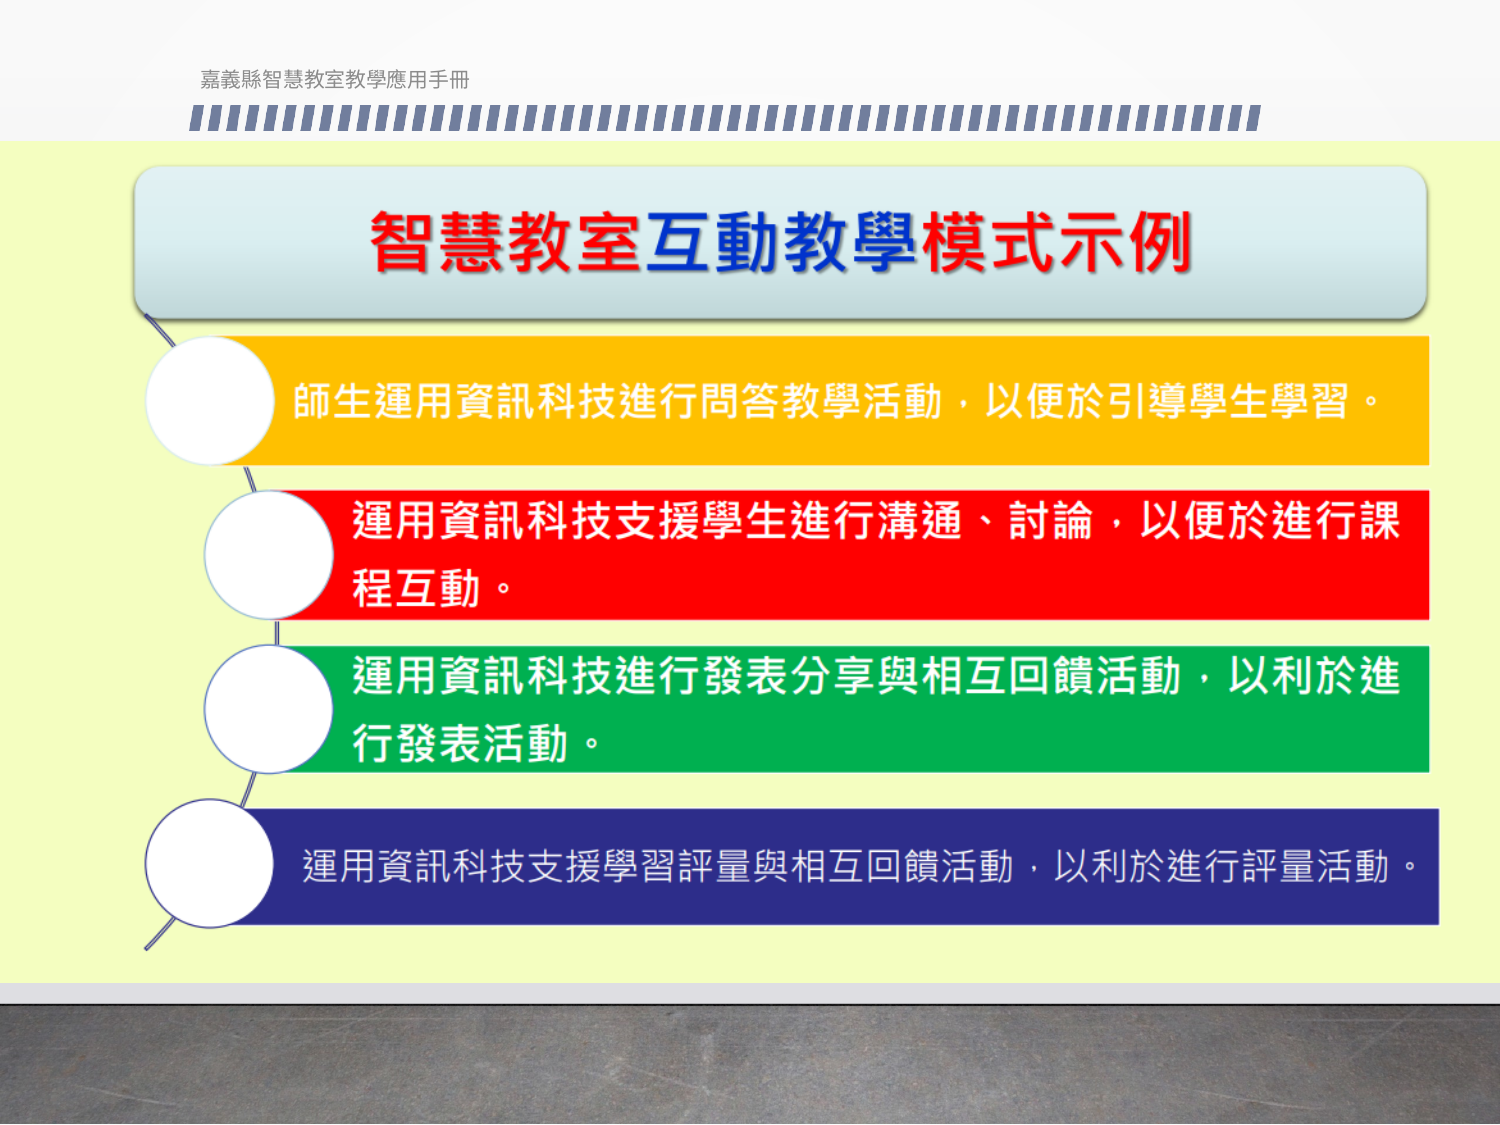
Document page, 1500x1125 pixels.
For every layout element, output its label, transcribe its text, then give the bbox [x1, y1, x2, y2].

footer 嘉義縣智慧教室教學應用手冊 [185, 54, 741, 105]
picture [0, 141, 1500, 984]
picture [0, 1004, 1500, 1124]
